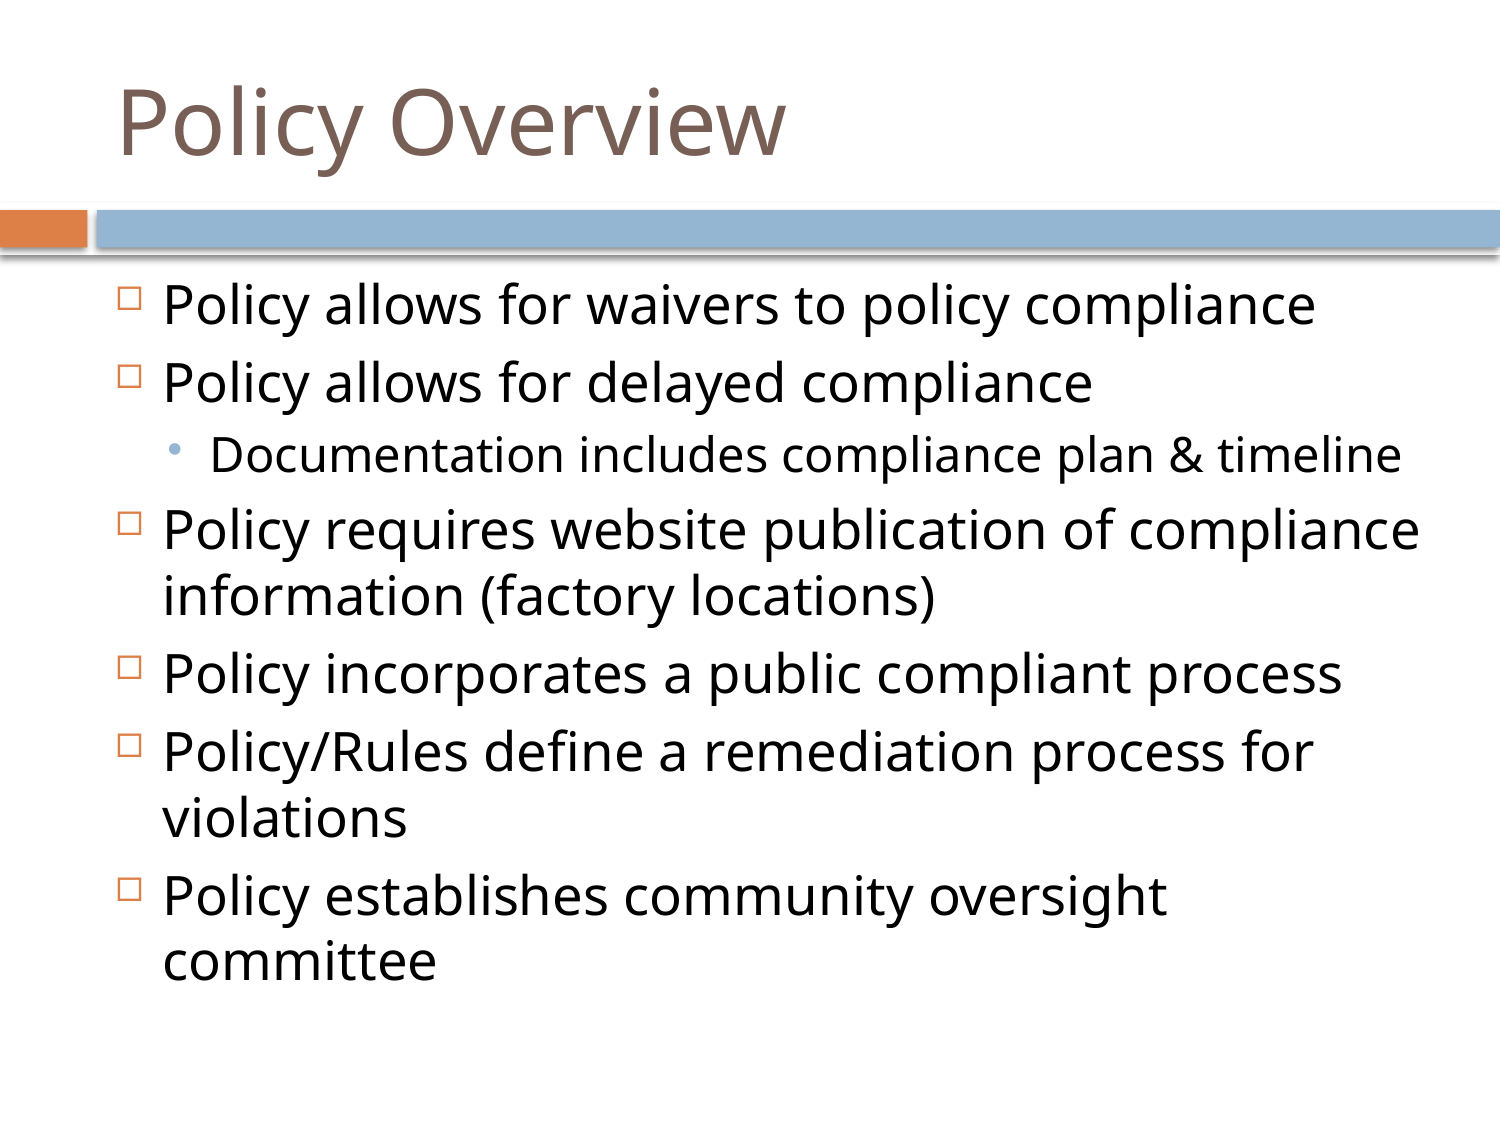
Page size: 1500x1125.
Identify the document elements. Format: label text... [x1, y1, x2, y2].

title Policy Overview [100, 37, 1438, 200]
list Policy allows for waivers to policy compliance Policy allows for delayed compliance Documentation includes compliance plan & timeline Policy requires website publication of compliance information (factory locations) Policy incorporates a public compliant process Policy/Rules define a remediation process for violations Policy establishes community oversight committee [100, 262, 1438, 1000]
